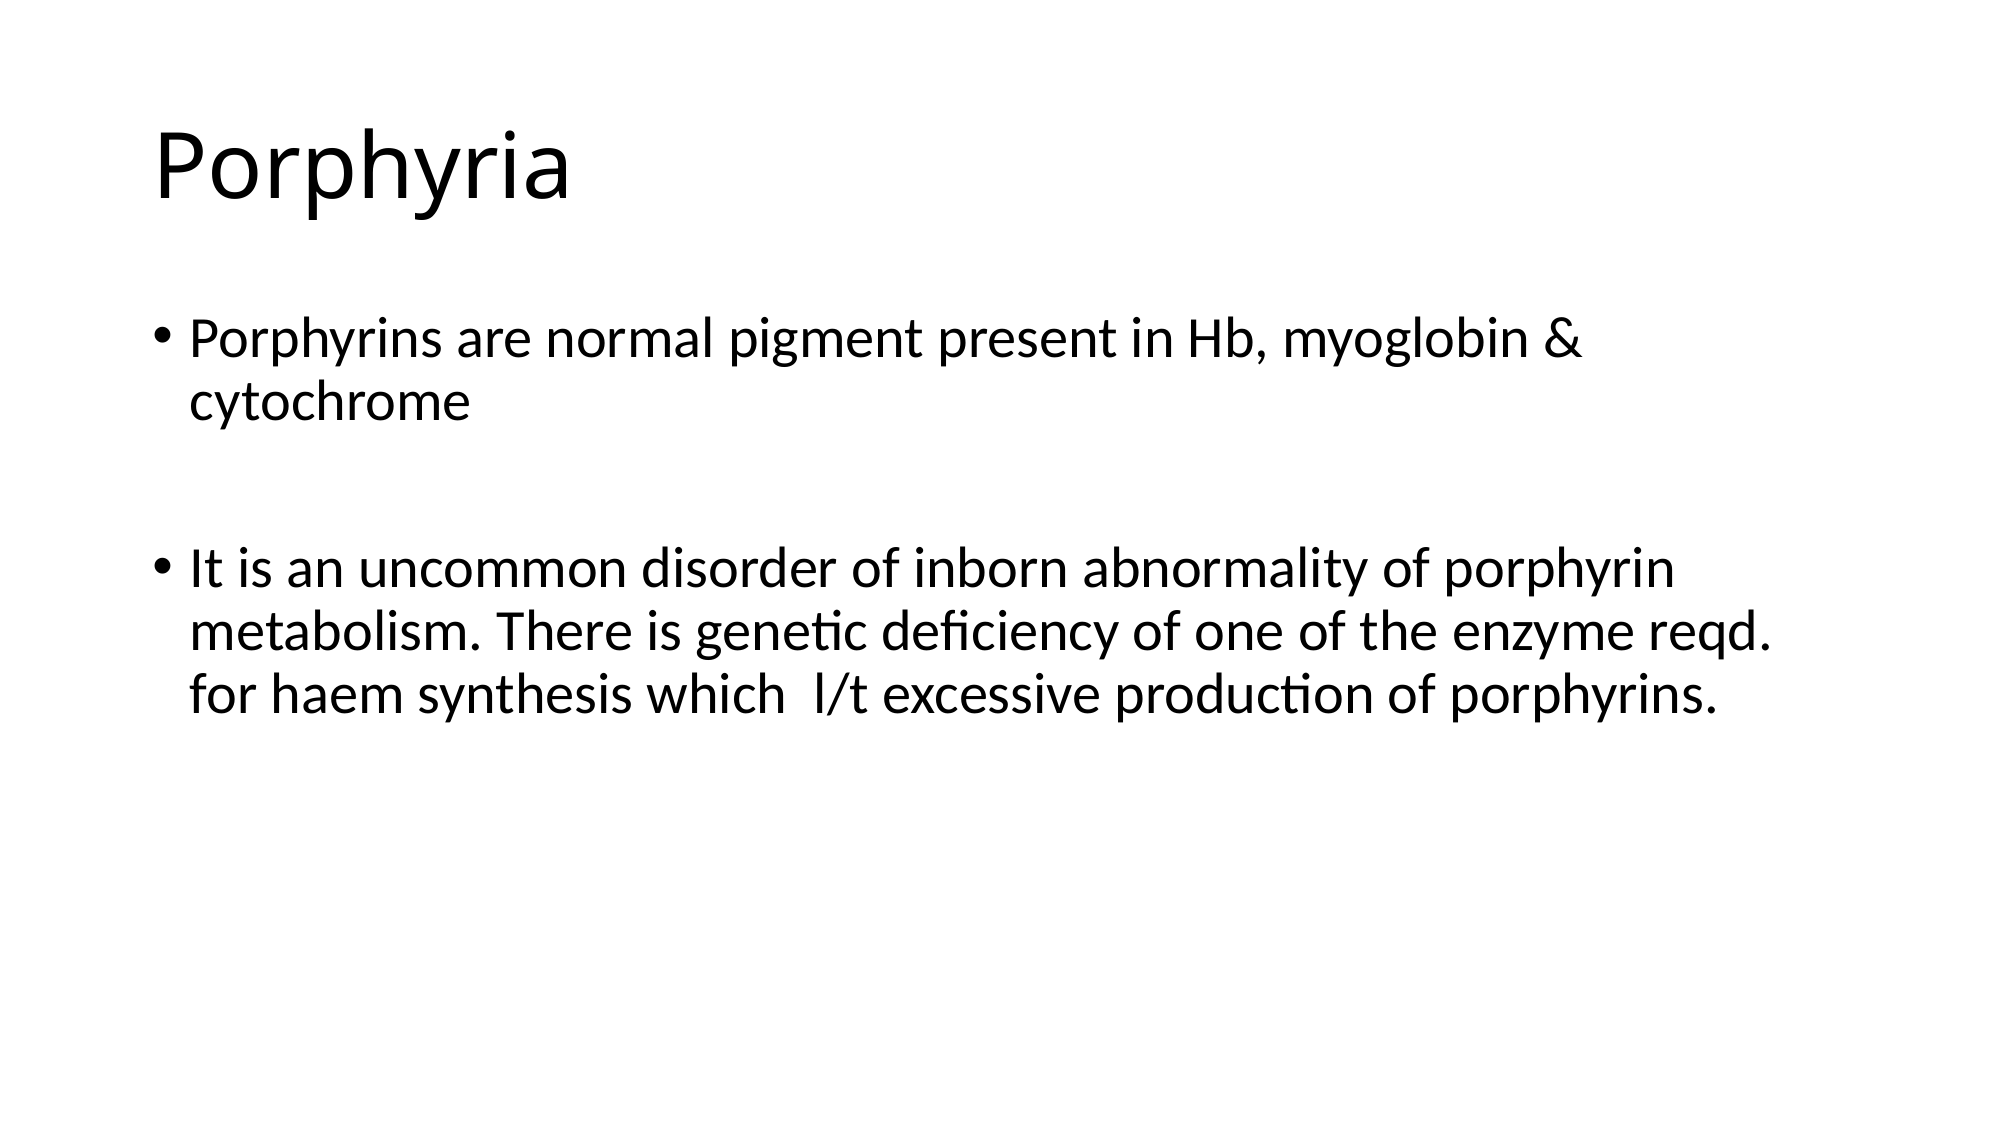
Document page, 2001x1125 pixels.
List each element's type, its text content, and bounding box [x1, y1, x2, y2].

title Porphyria [137, 59, 1863, 278]
list Porphyrins are normal pigment present in Hb, myoglobin & cytochrome It is an uncommon disorder of inborn abnormality of porphyrin metabolism. There is genetic deficiency of one of the enzyme reqd. for haem synthesis which l/t excessive production of porphyrins. [137, 299, 1863, 1014]
